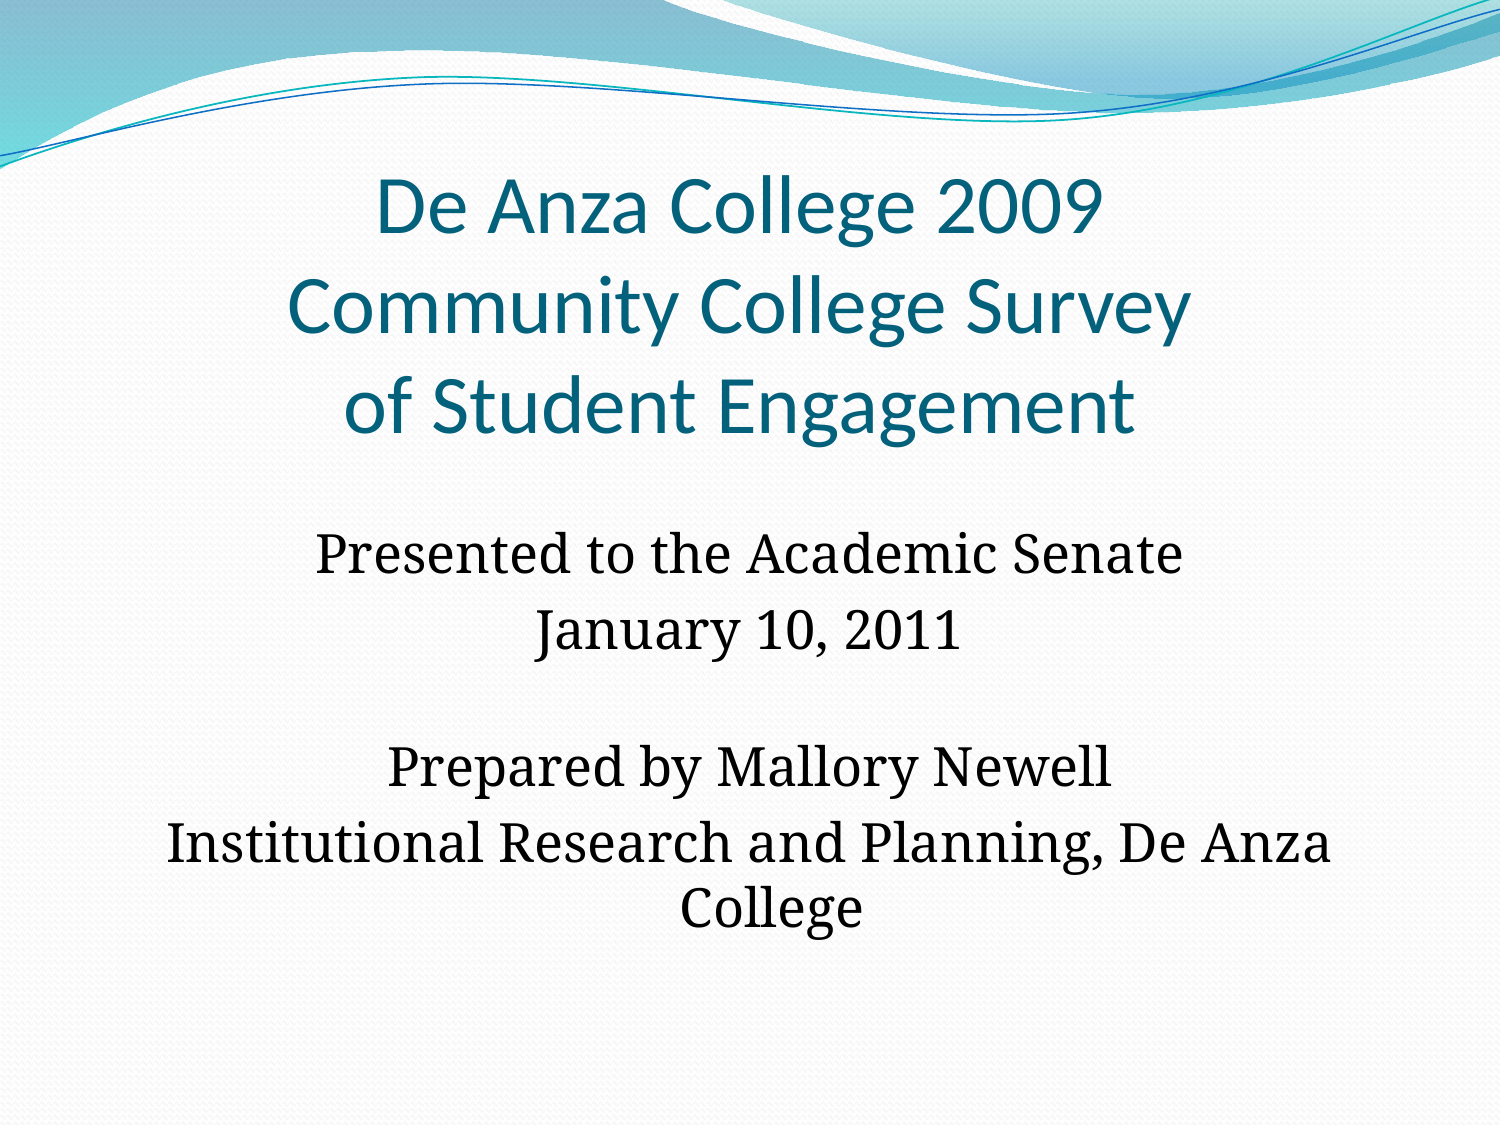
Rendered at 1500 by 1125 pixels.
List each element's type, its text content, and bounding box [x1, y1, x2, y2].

title De Anza College 2009 Community College Survey of Student Engagement [75, 115, 1425, 450]
list Presented to the Academic Senate January 10, 2011 Prepared by Mallory Newell Institutional Research and Planning, De Anza College [75, 512, 1425, 1038]
